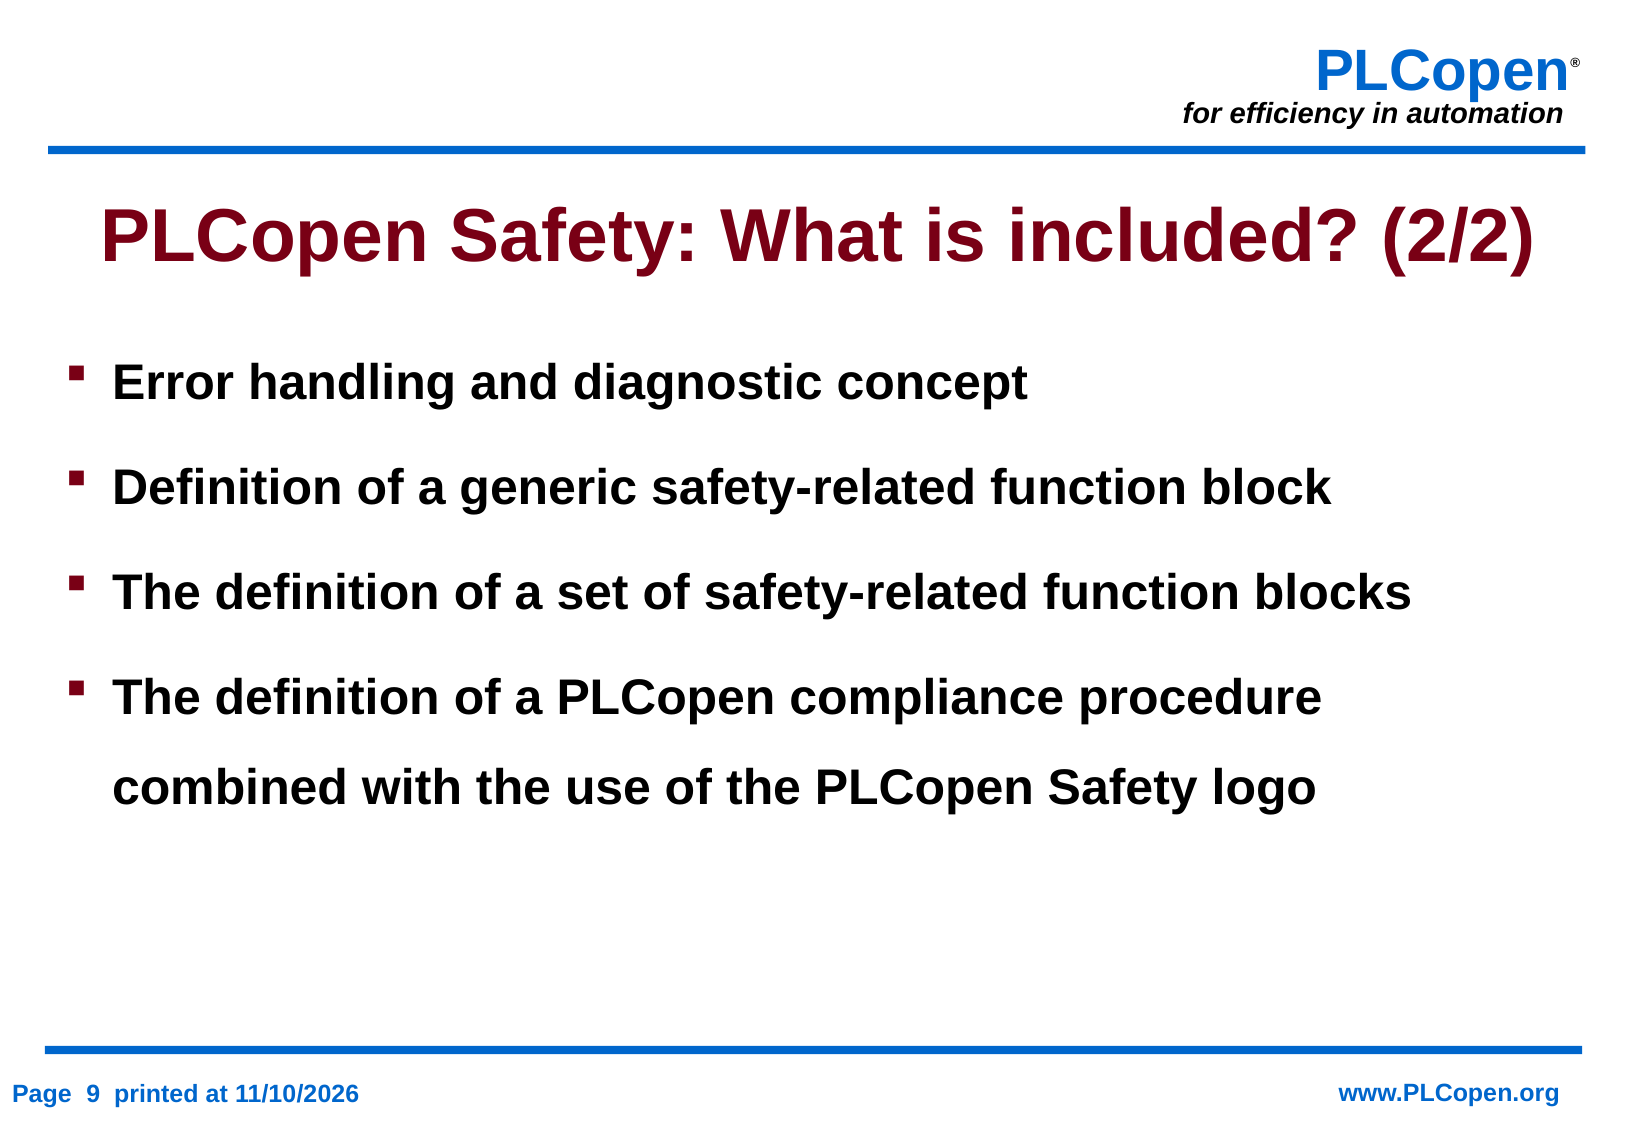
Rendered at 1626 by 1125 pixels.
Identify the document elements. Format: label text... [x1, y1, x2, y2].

list Error handling and diagnostic concept Definition of a generic safety-related function block The definition of a set of safety-related function blocks The definition of a PLCopen compliance procedure combined with the use of the PLCopen Safety logo [49, 312, 1588, 1038]
title PLCopen Safety: What is included? (2/2) [49, 174, 1588, 301]
